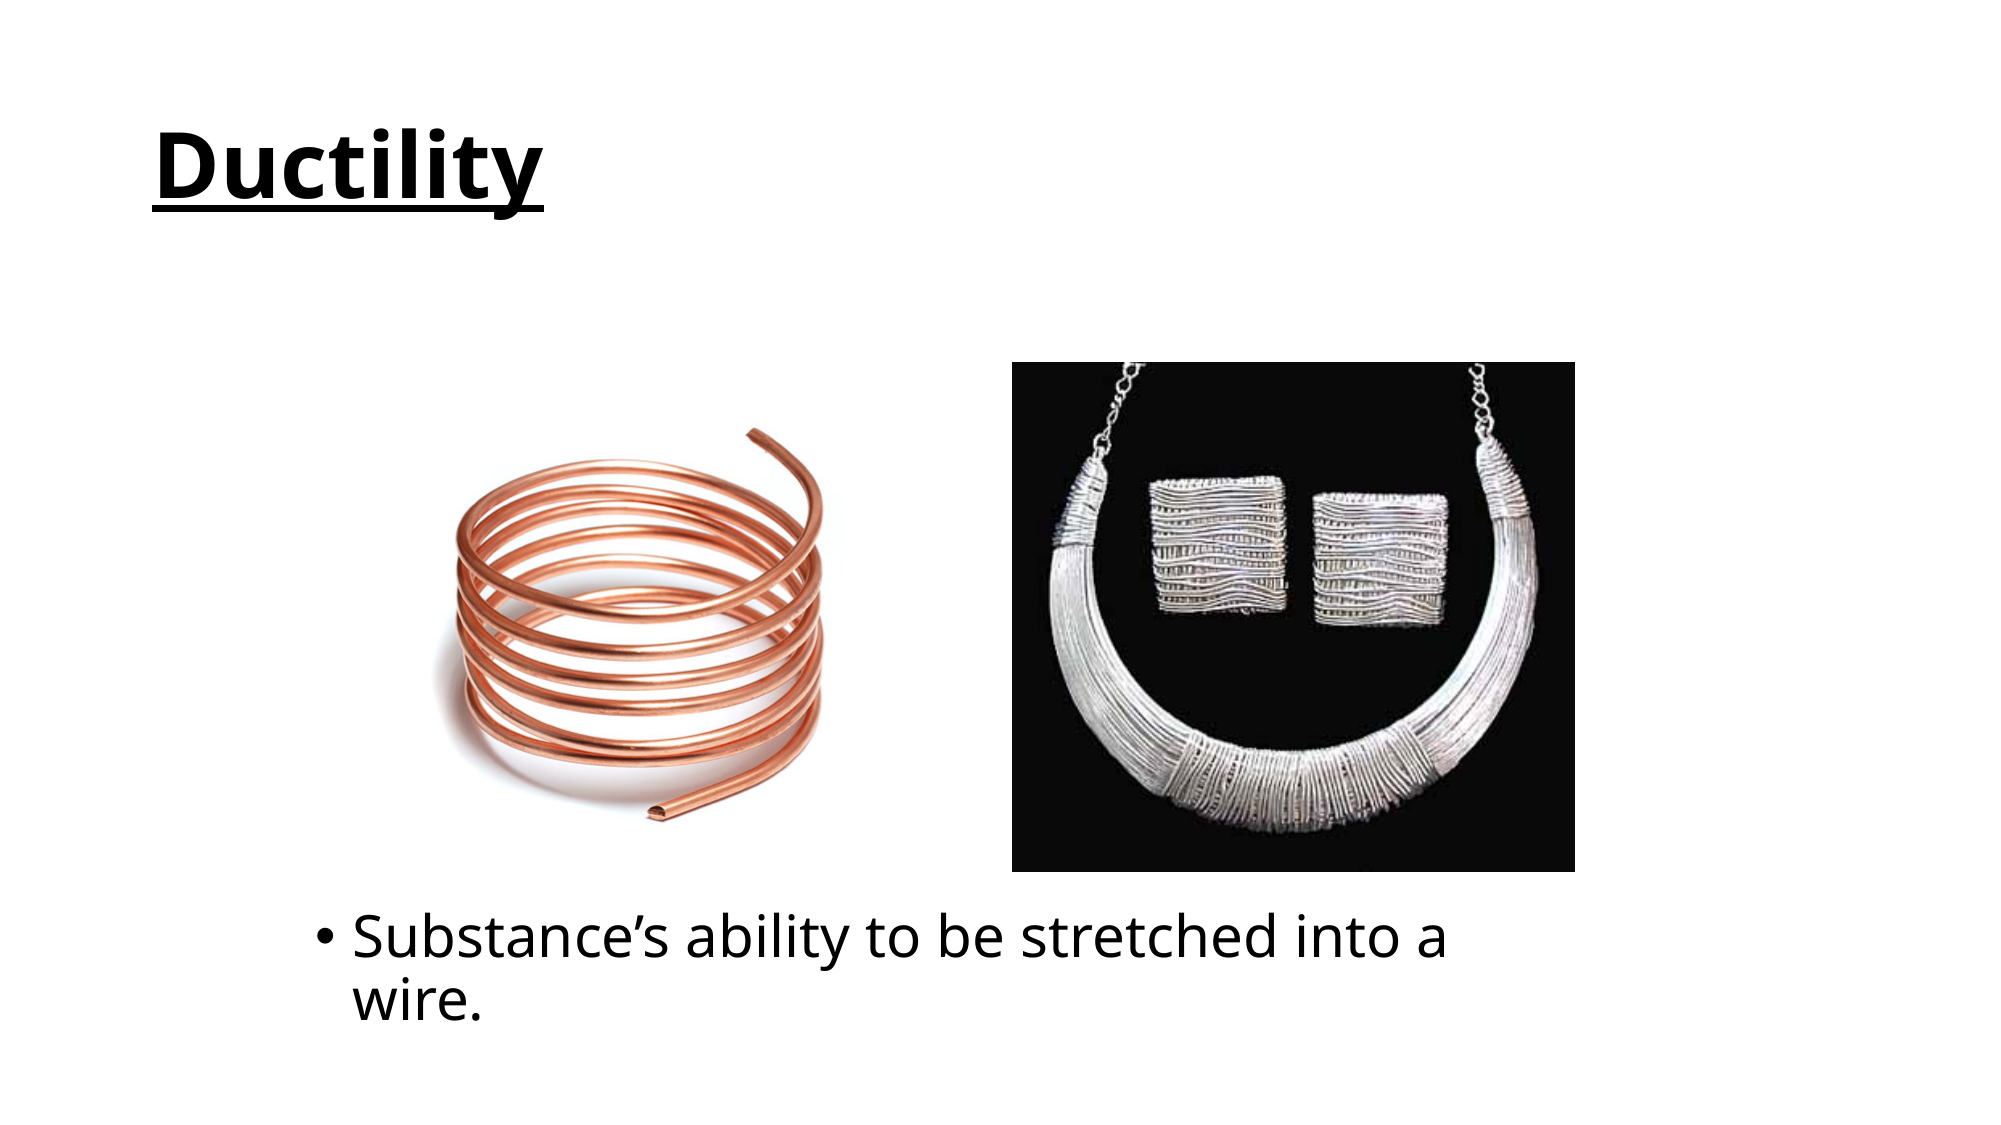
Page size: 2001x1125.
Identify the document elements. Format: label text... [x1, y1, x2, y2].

picture [399, 349, 900, 851]
picture [1012, 362, 1575, 872]
title Ductility [137, 59, 1863, 278]
list Substance’s ability to be stretched into a wire. [300, 900, 1575, 1088]
